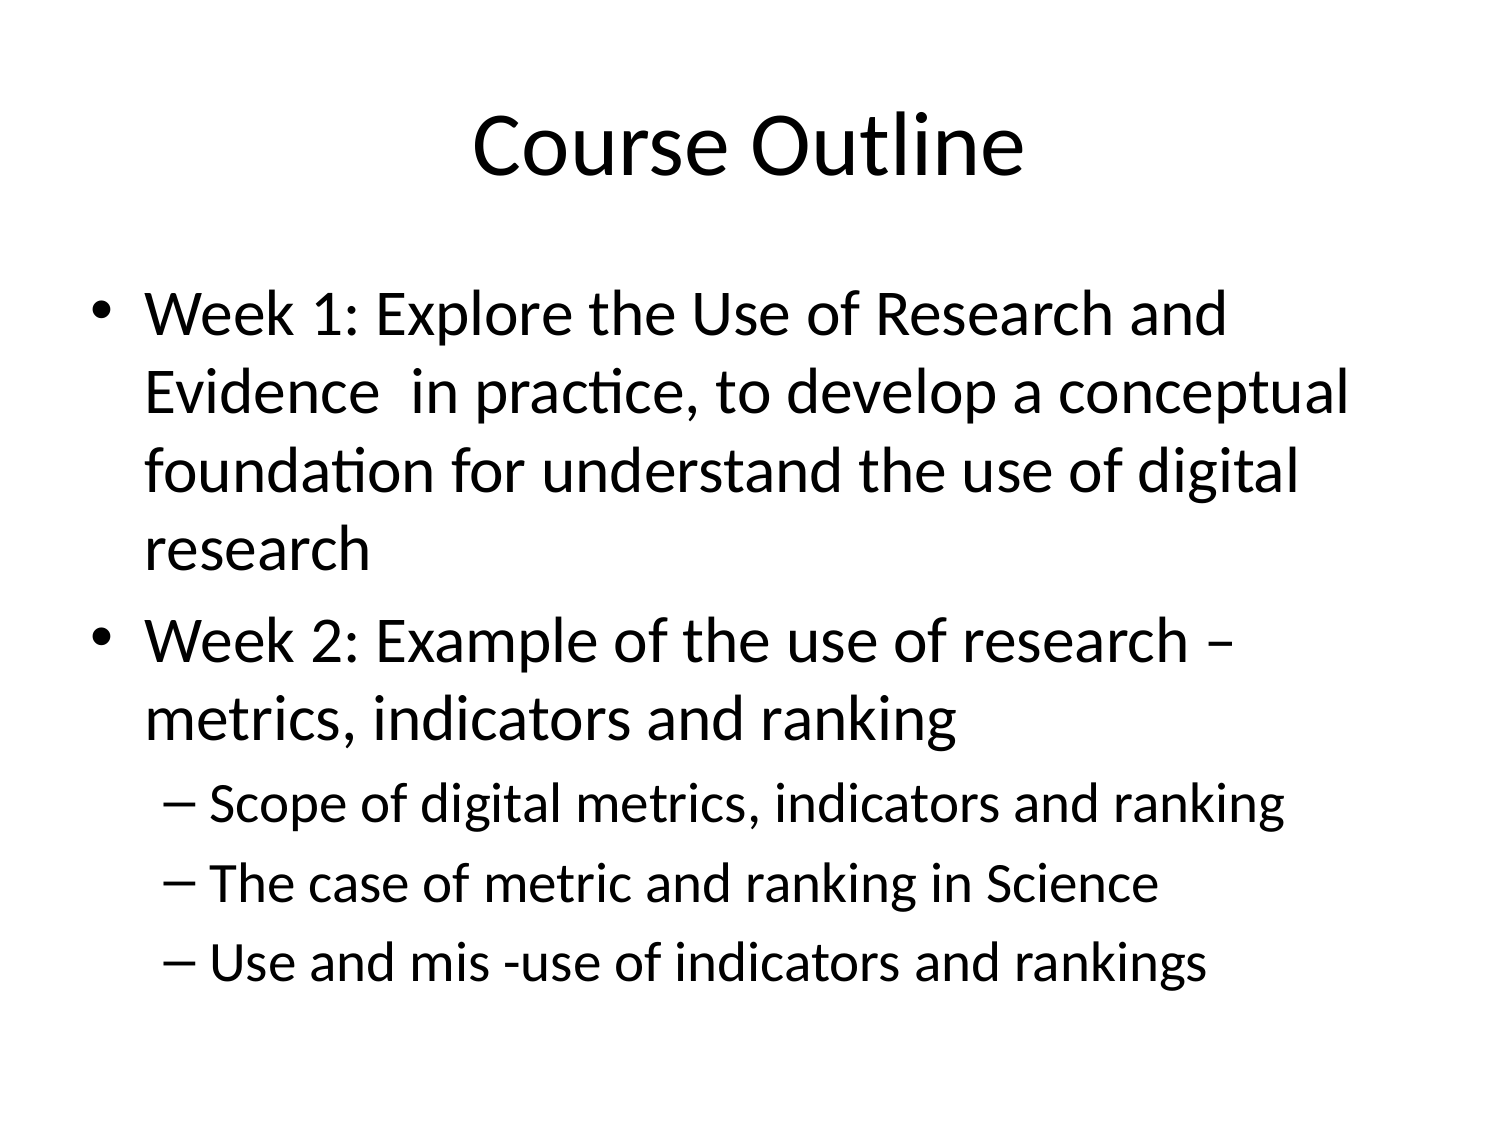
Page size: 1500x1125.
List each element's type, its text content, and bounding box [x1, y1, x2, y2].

list Week 1: Explore the Use of Research and Evidence in practice, to develop a conceptual foundation for understand the use of digital research Week 2: Example of the use of research – metrics, indicators and ranking Scope of digital metrics, indicators and ranking The case of metric and ranking in Science Use and mis -use of indicators and rankings [75, 262, 1425, 1005]
title Course Outline [75, 45, 1425, 233]
